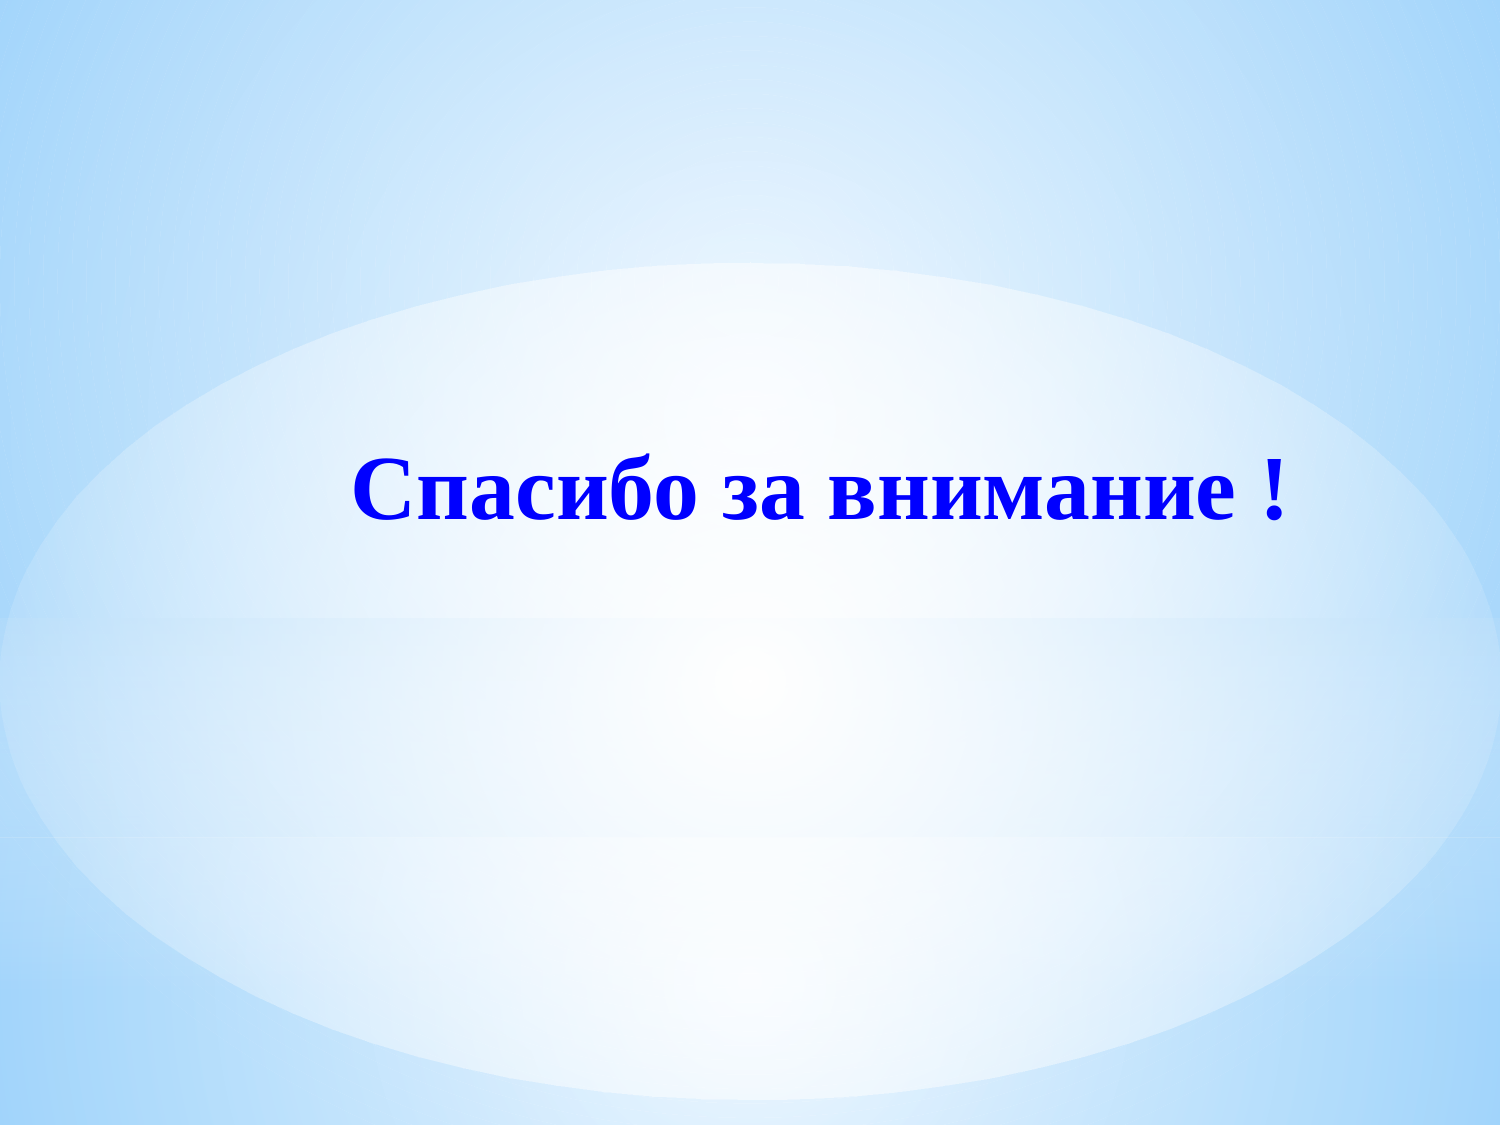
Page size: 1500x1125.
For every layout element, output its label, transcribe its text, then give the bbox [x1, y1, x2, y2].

title Спасибо за внимание ! [206, 420, 1436, 787]
